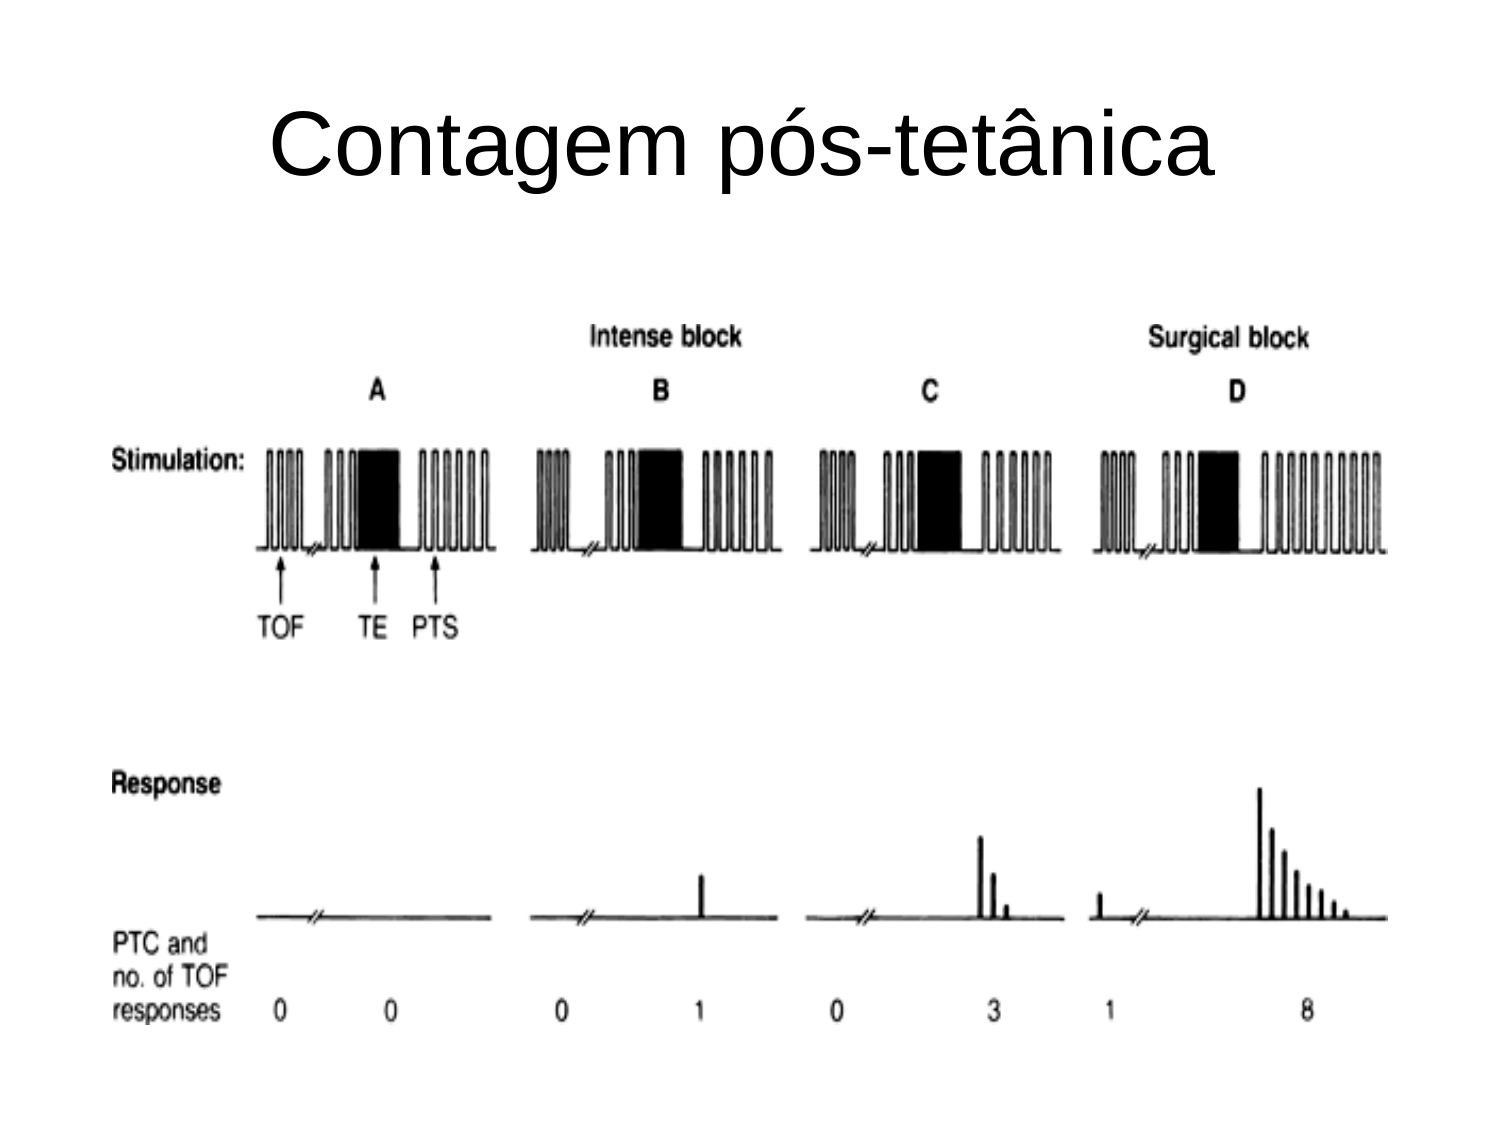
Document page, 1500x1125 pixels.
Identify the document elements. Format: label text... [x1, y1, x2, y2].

picture [112, 324, 1388, 1026]
title Contagem pós-tetânica [67, 44, 1419, 233]
